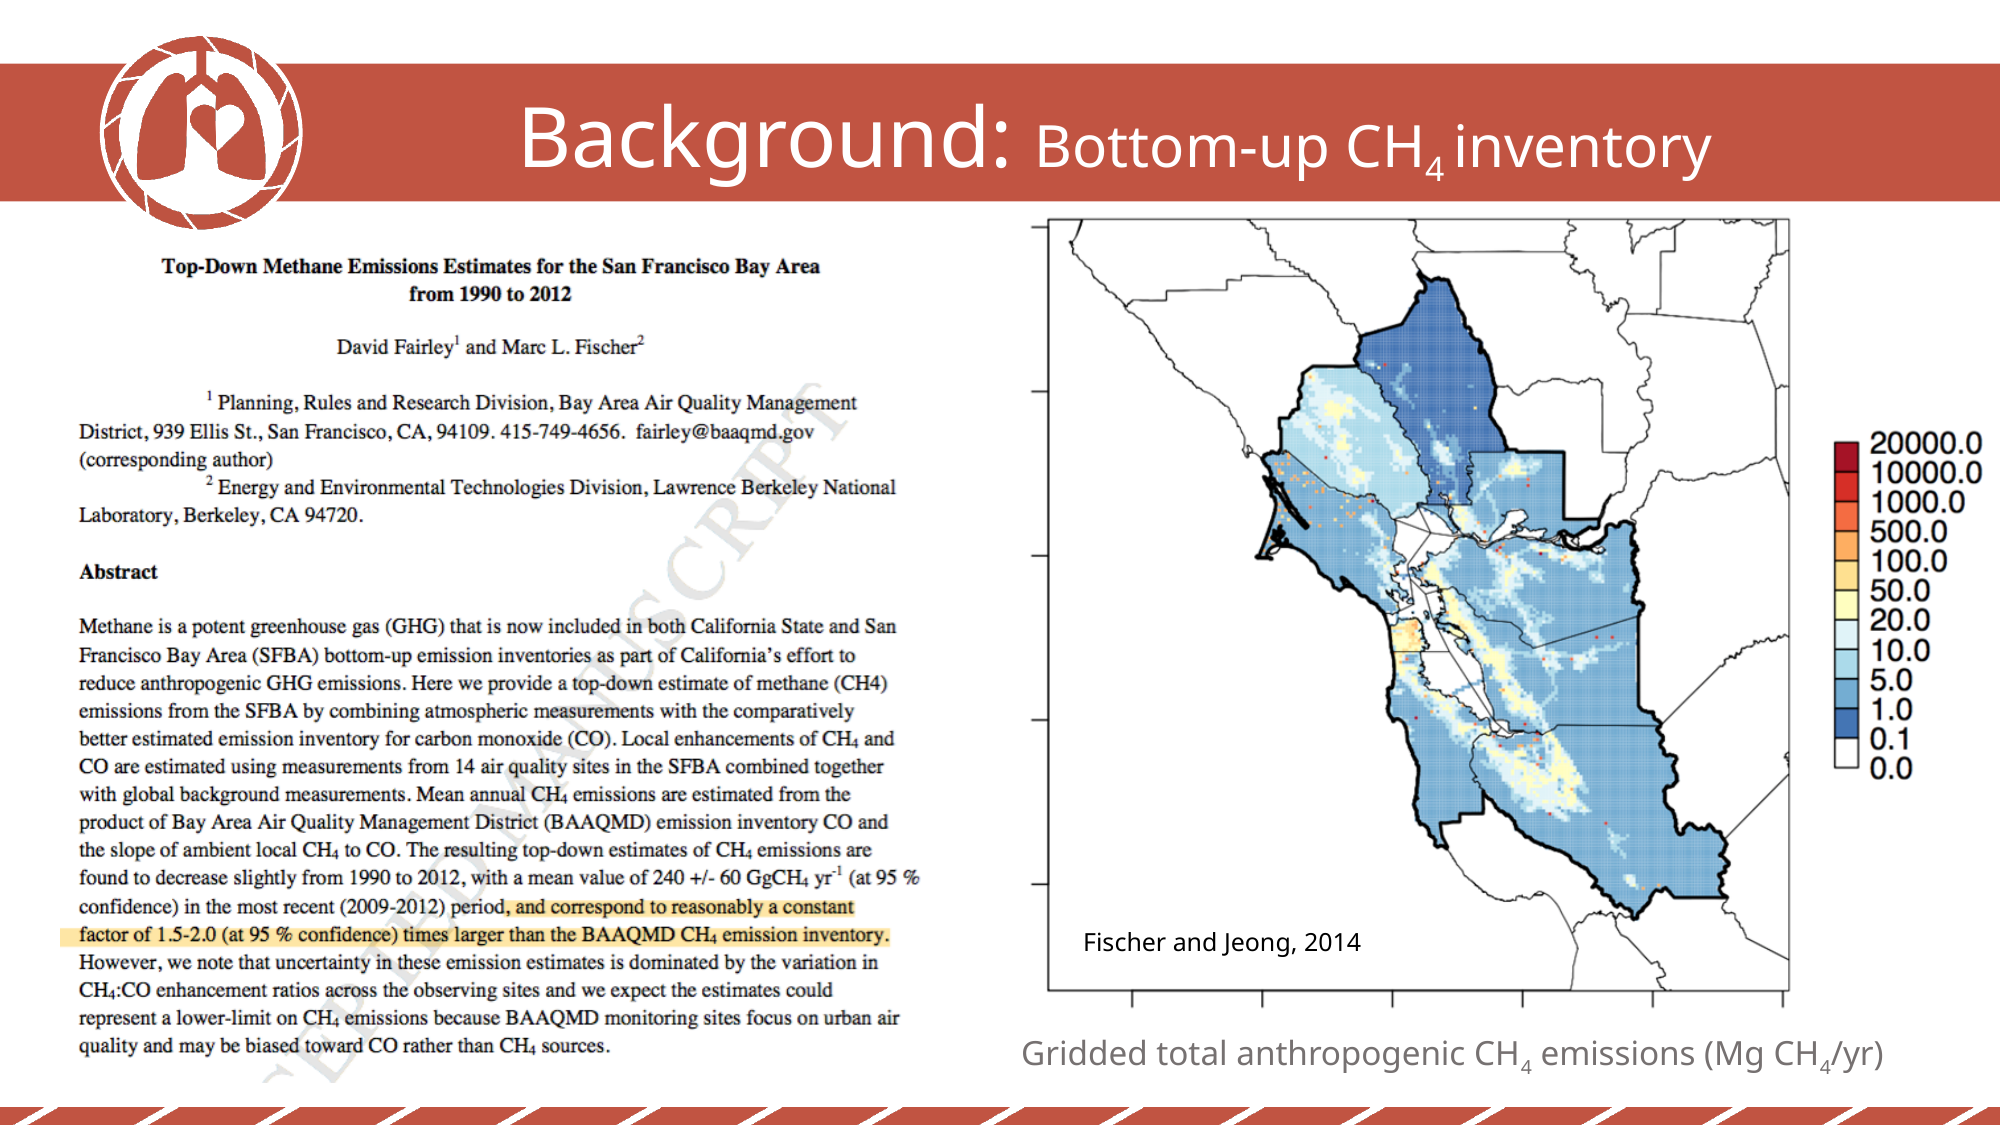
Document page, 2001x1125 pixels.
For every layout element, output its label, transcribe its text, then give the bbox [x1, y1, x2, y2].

text_box Gridded total anthropogenic CH4 emissions (Mg CH4/yr) [1006, 1025, 1974, 1086]
picture [99, 31, 303, 234]
picture [0, 1107, 2000, 1125]
picture [60, 243, 935, 1083]
text_box Background: Bottom-up CH4 inventory [328, 84, 1902, 190]
picture [1029, 211, 1984, 1011]
